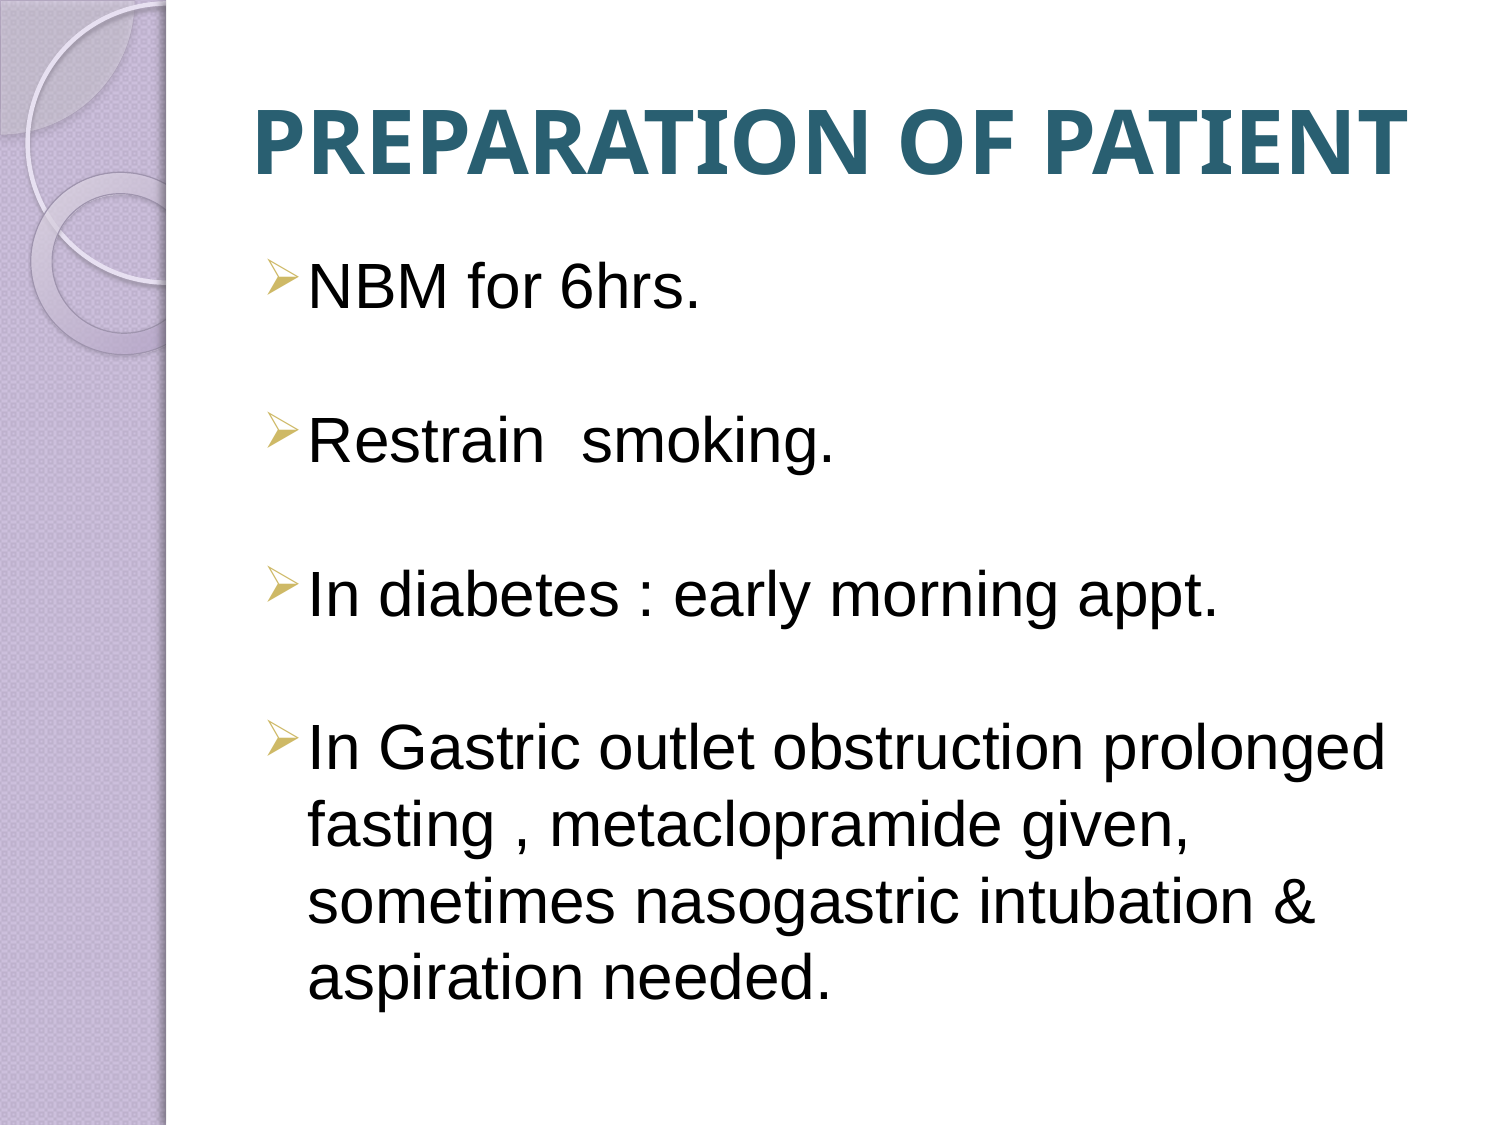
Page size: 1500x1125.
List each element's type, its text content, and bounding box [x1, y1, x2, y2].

list NBM for 6hrs. Restrain smoking. In diabetes : early morning appt. In Gastric outlet obstruction prolonged fasting , metaclopramide given, sometimes nasogastric intubation & aspiration needed. [235, 237, 1466, 1025]
title PREPARATION OF PATIENT [235, 45, 1466, 233]
